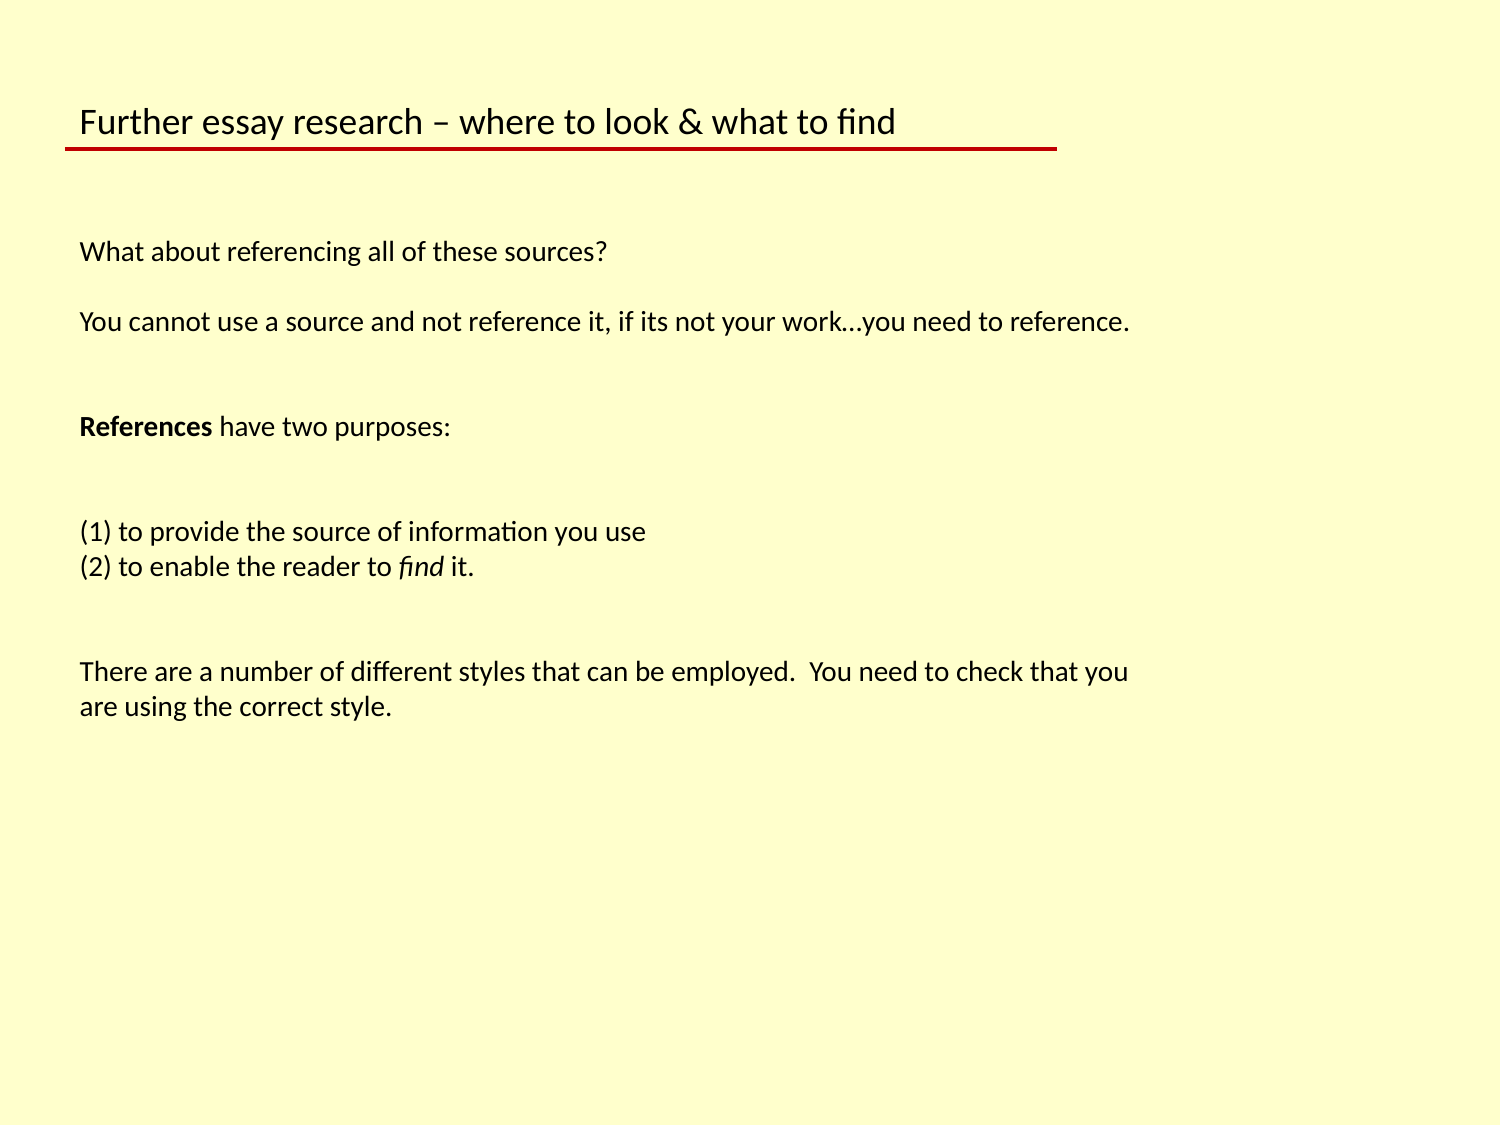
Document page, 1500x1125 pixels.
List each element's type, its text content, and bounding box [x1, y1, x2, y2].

text_box Further essay research – where to look & what to find What about referencing all of these sources? You cannot use a source and not reference it, if its not your work…you need to reference. References have two purposes: (1) to provide the source of information you use (2) to enable the reader to find it. There are a number of different styles that can be employed. You need to check that you are using the correct style. [64, 89, 1176, 869]
